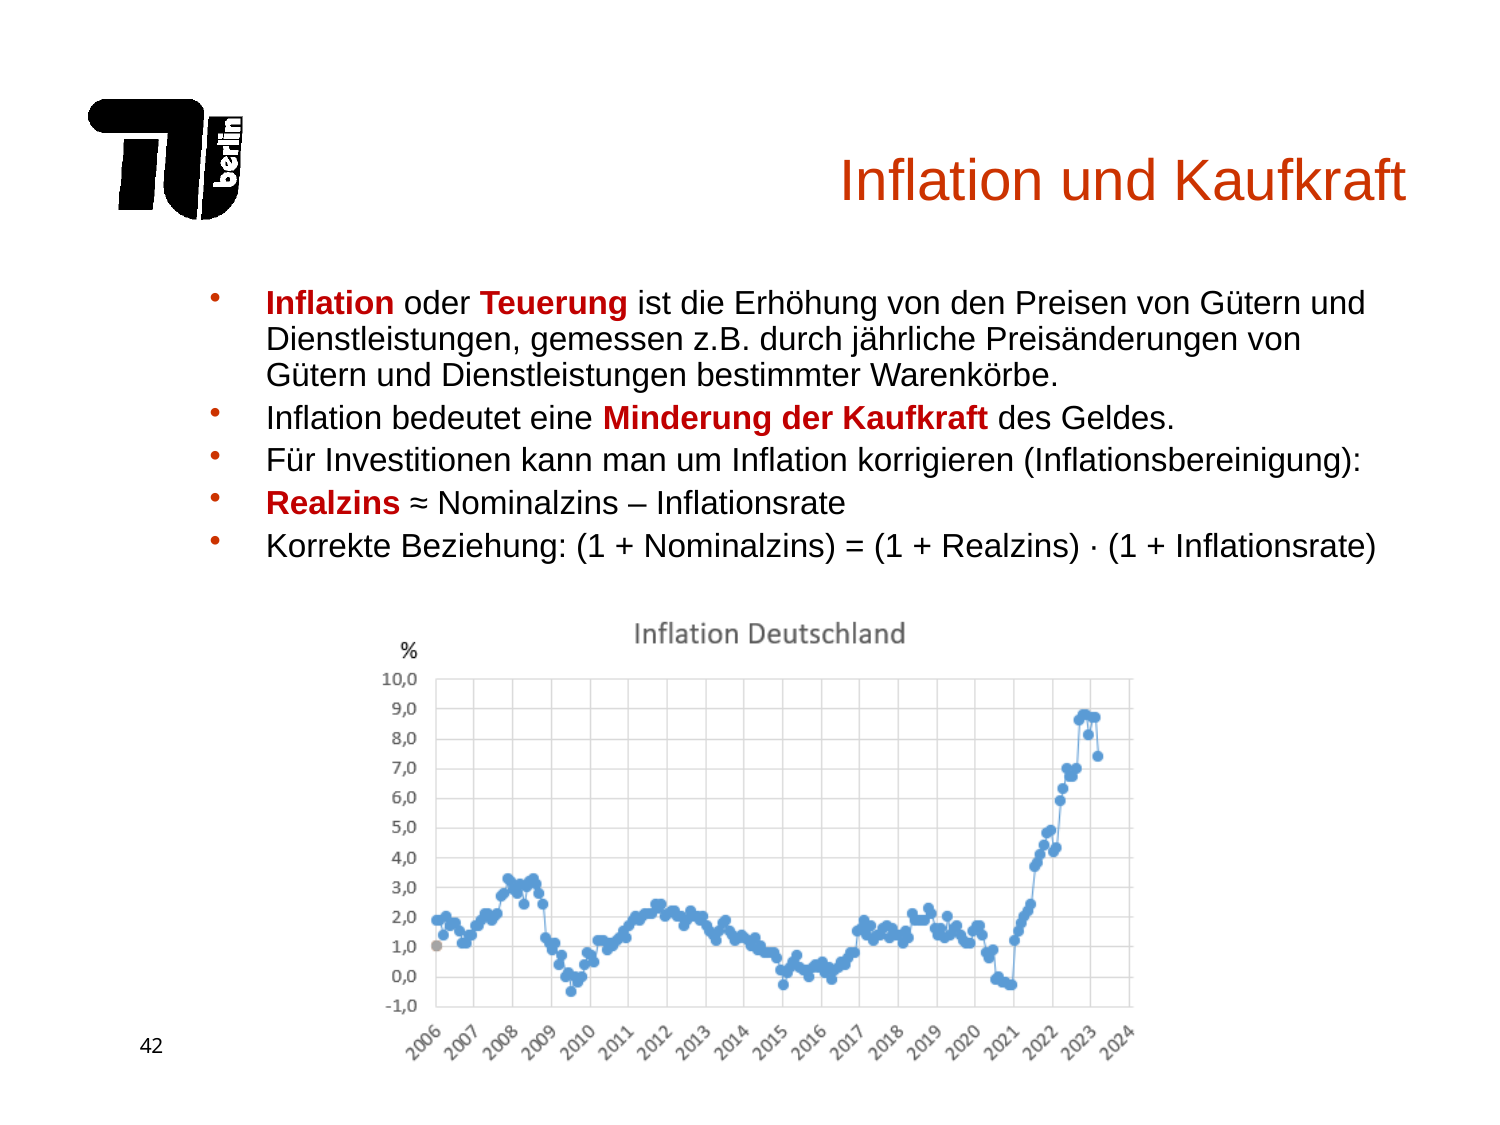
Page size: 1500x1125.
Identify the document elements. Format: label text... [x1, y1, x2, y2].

text_box Inflation oder Teuerung ist die Erhöhung von den Preisen von Gütern und Dienstleistungen, gemessen z.B. durch jährliche Preisänderungen von Gütern und Dienstleistungen bestimmter Warenkörbe. Inflation bedeutet eine Minderung der Kaufkraft des Geldes. Für Investitionen kann man um Inflation korrigieren (Inflationsbereinigung): Realzins ≈ Nominalzins – Inflationsrate Korrekte Beziehung: (1 + Nominalzins) = (1 + Realzins) ∙ (1 + Inflationsrate) [194, 278, 1400, 1003]
title Inflation und Kaufkraft [312, 62, 1424, 220]
picture [371, 614, 1141, 1071]
picture [88, 99, 243, 220]
